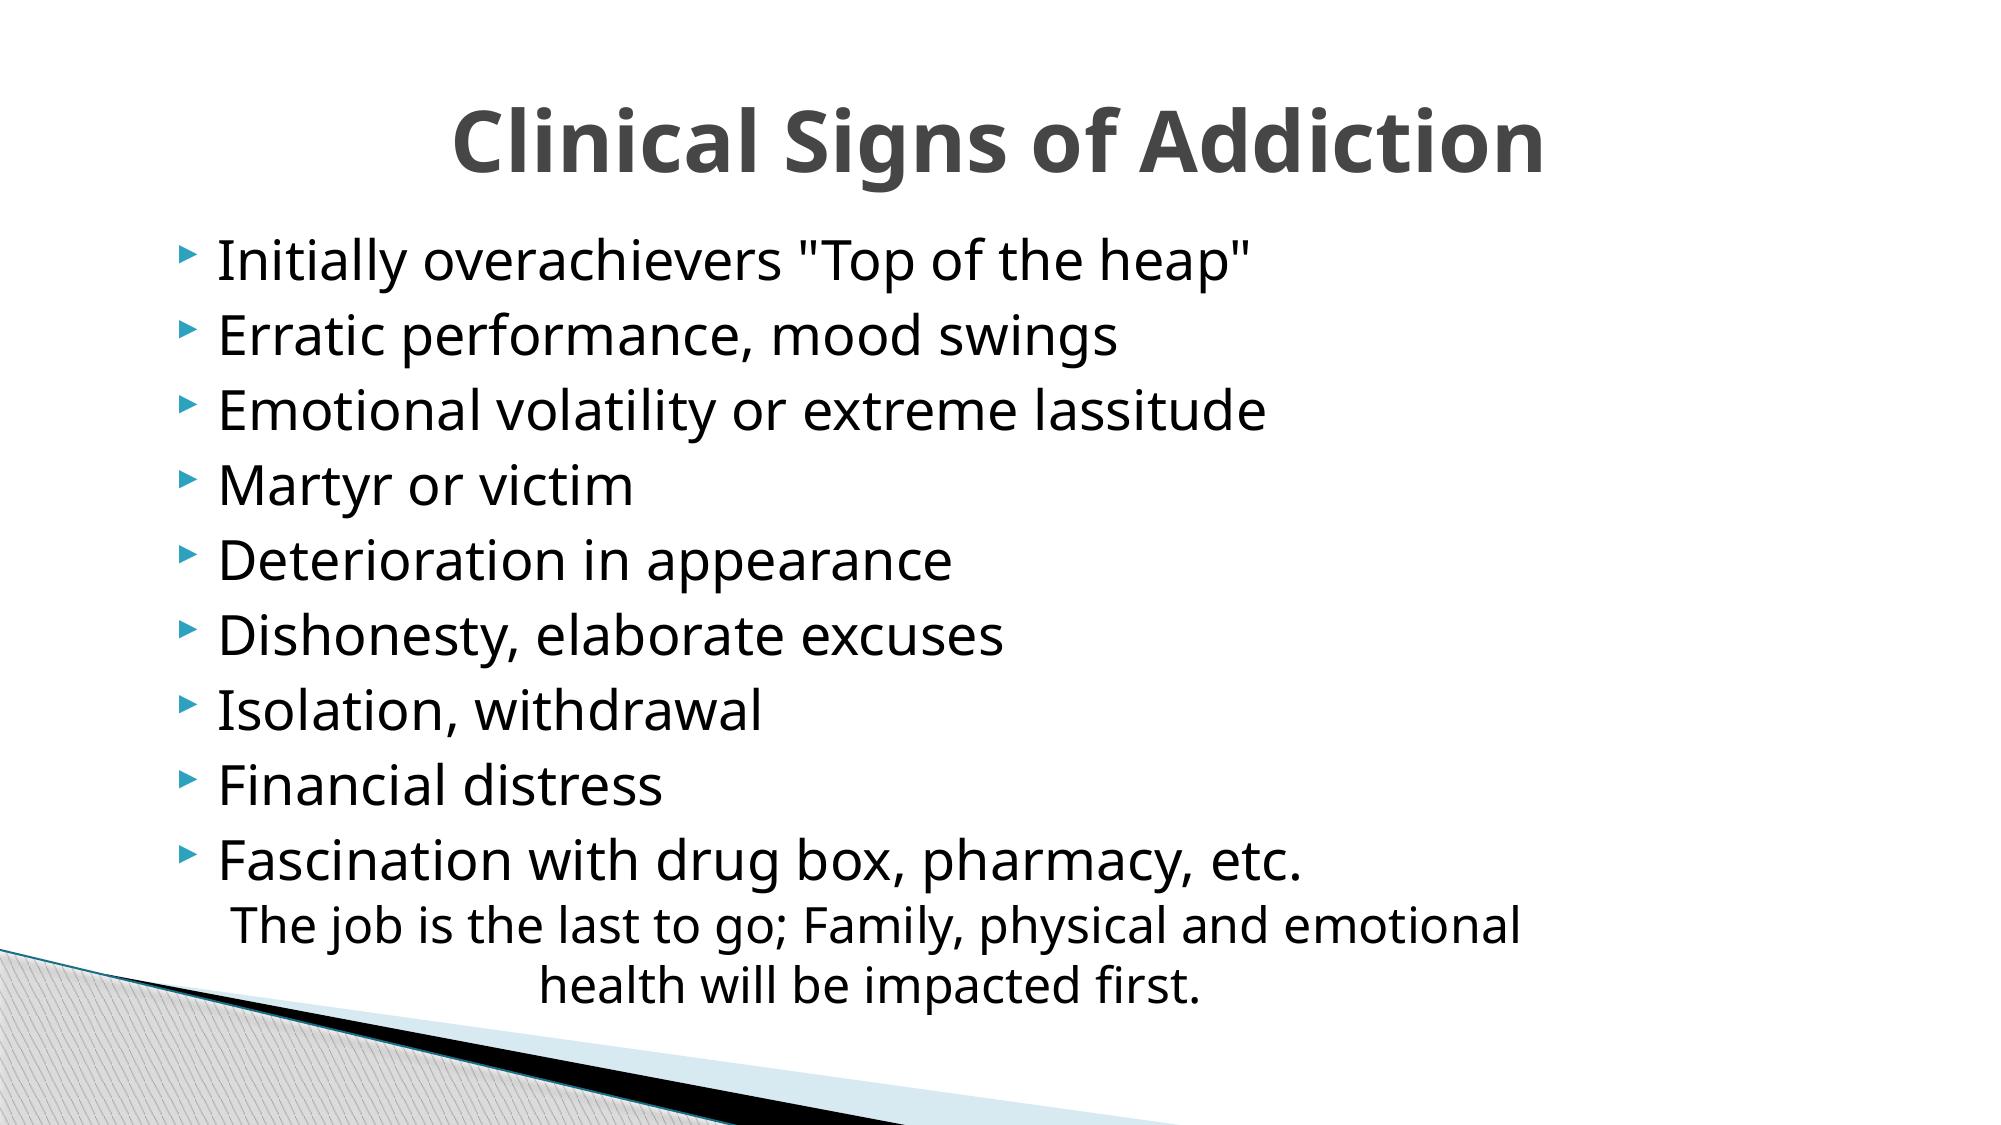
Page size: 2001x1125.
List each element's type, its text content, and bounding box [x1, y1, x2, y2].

list Initially overachievers "Top of the heap" Erratic performance, mood swings Emotional volatility or extreme lassitude Martyr or victim Deterioration in appearance Dishonesty, elaborate excuses Isolation, withdrawal Financial distress Fascination with drug box, pharmacy, etc. [143, 233, 1611, 906]
text_box The job is the last to go; Family, physical and emotional health will be impacted first. [201, 885, 1552, 1021]
title Clinical Signs of Addiction [99, 45, 1900, 233]
